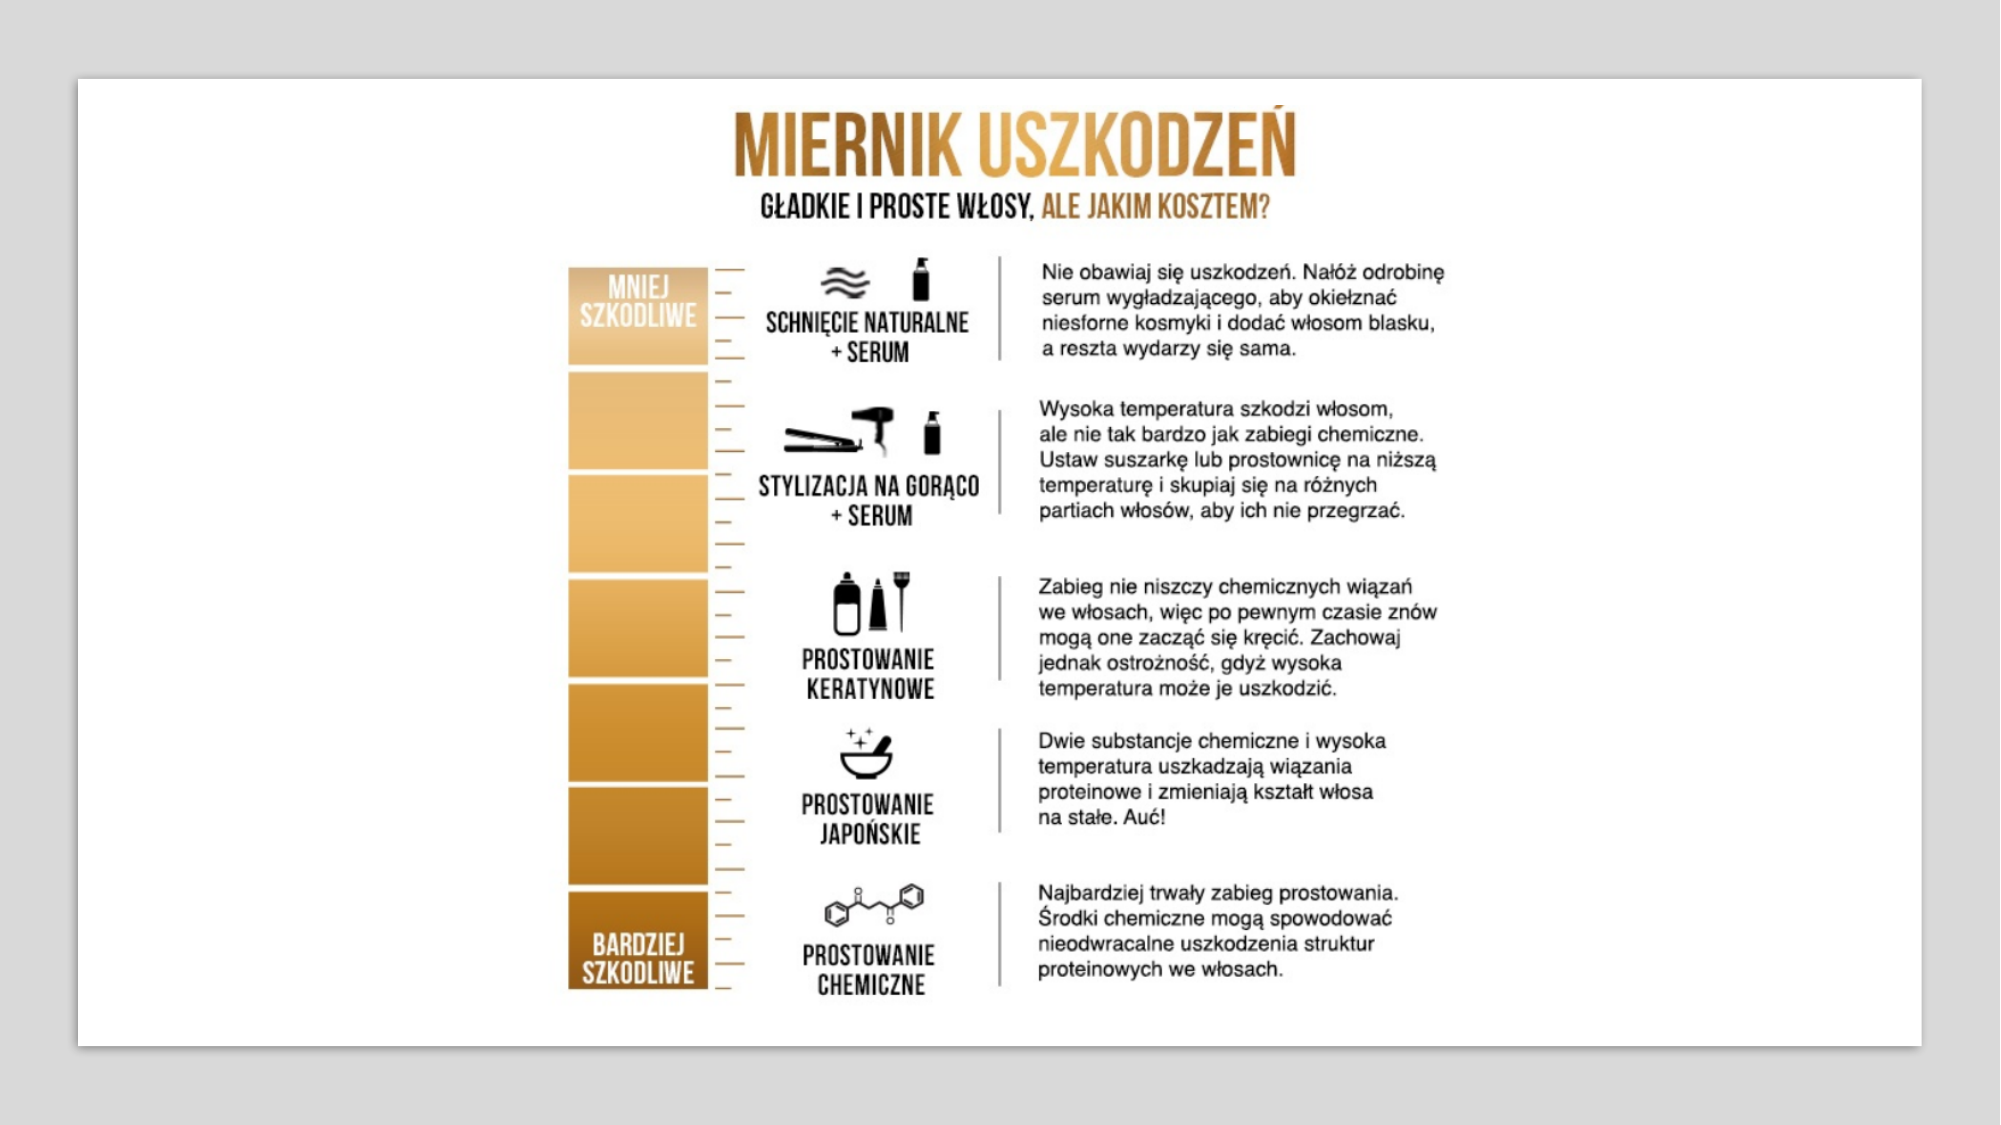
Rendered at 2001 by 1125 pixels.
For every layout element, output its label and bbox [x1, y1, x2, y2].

text_box [0, 0, 2000, 1125]
text_box [76, 77, 1924, 1048]
picture [517, 104, 1483, 1020]
